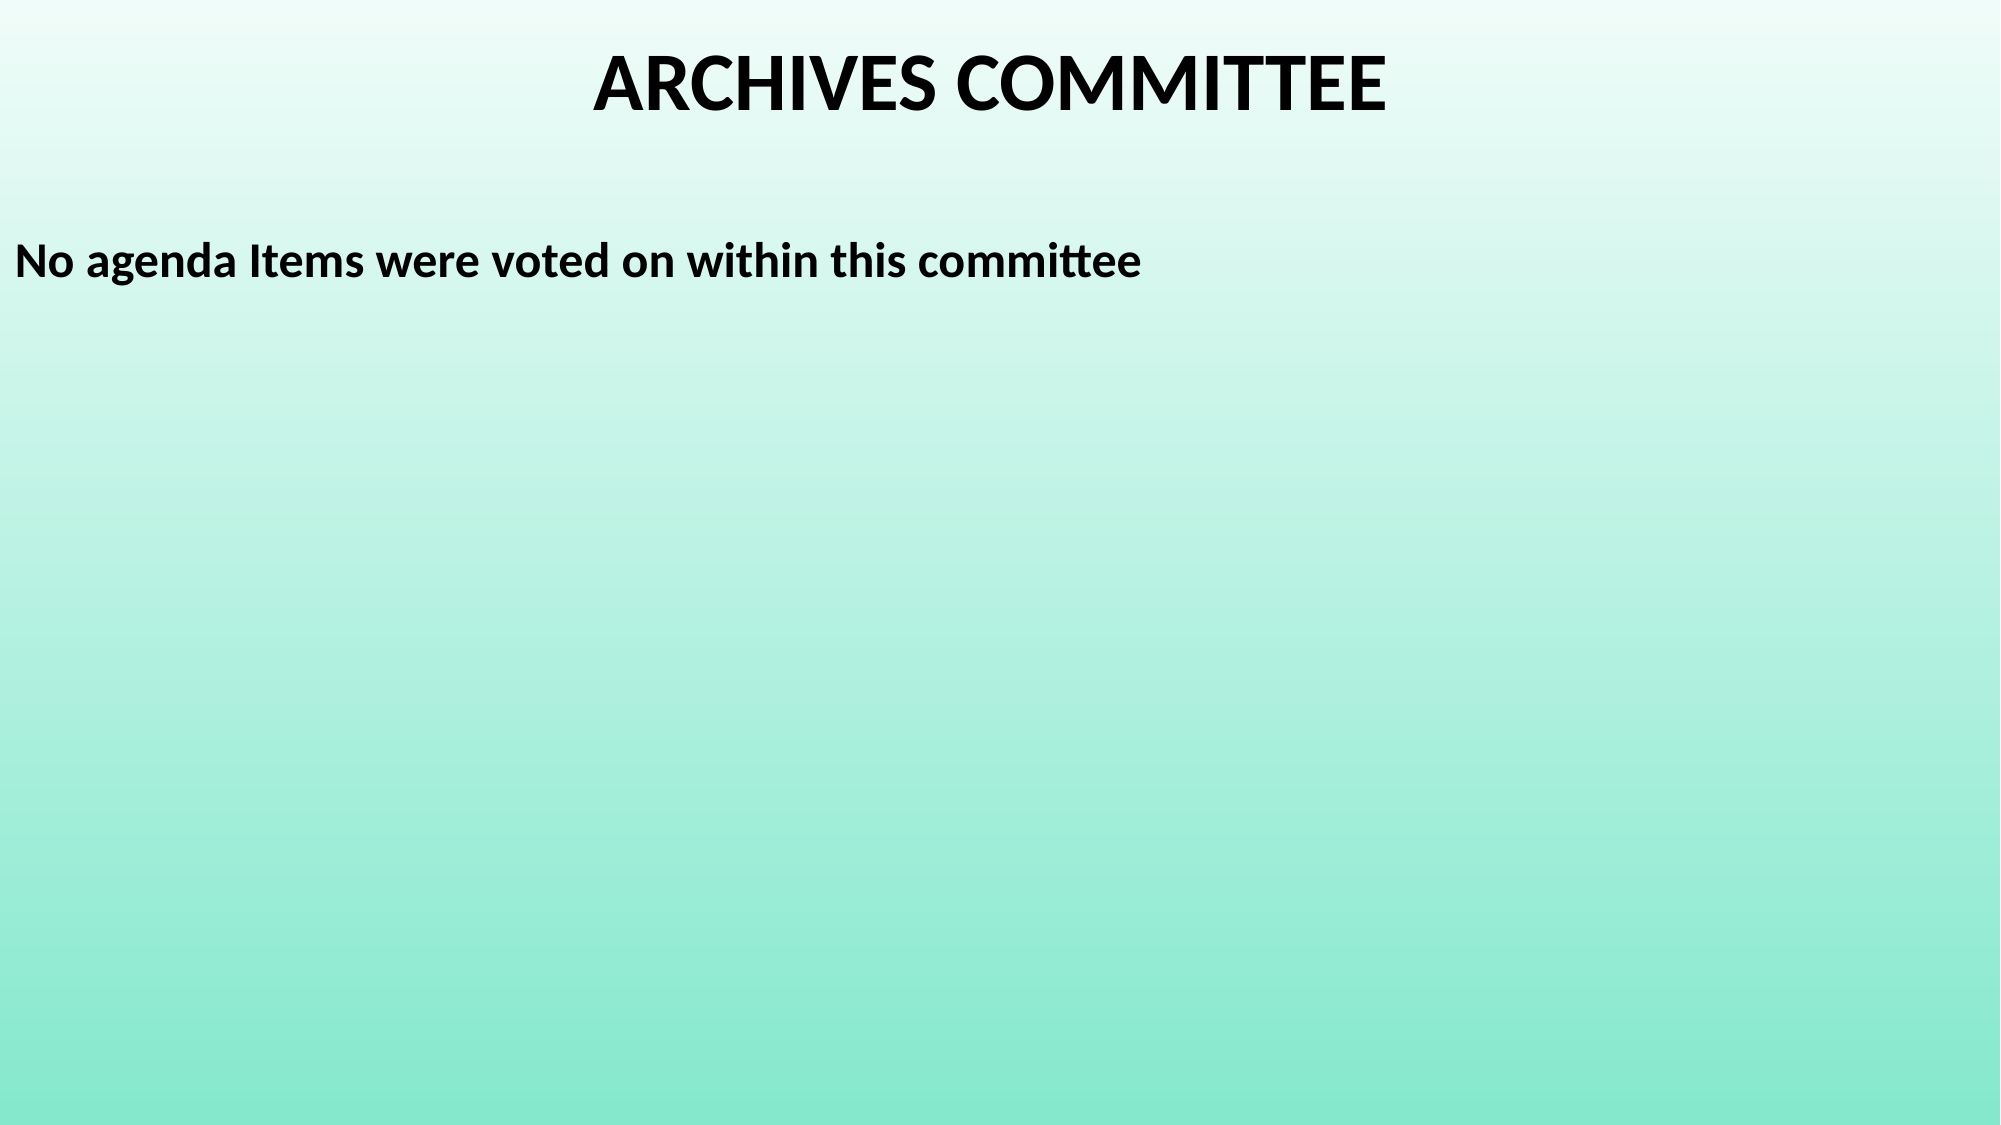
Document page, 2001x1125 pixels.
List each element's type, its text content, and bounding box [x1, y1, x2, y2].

text_box ARCHIVES COMMITTEE No agenda Items were voted on within this committee [0, 19, 1983, 580]
